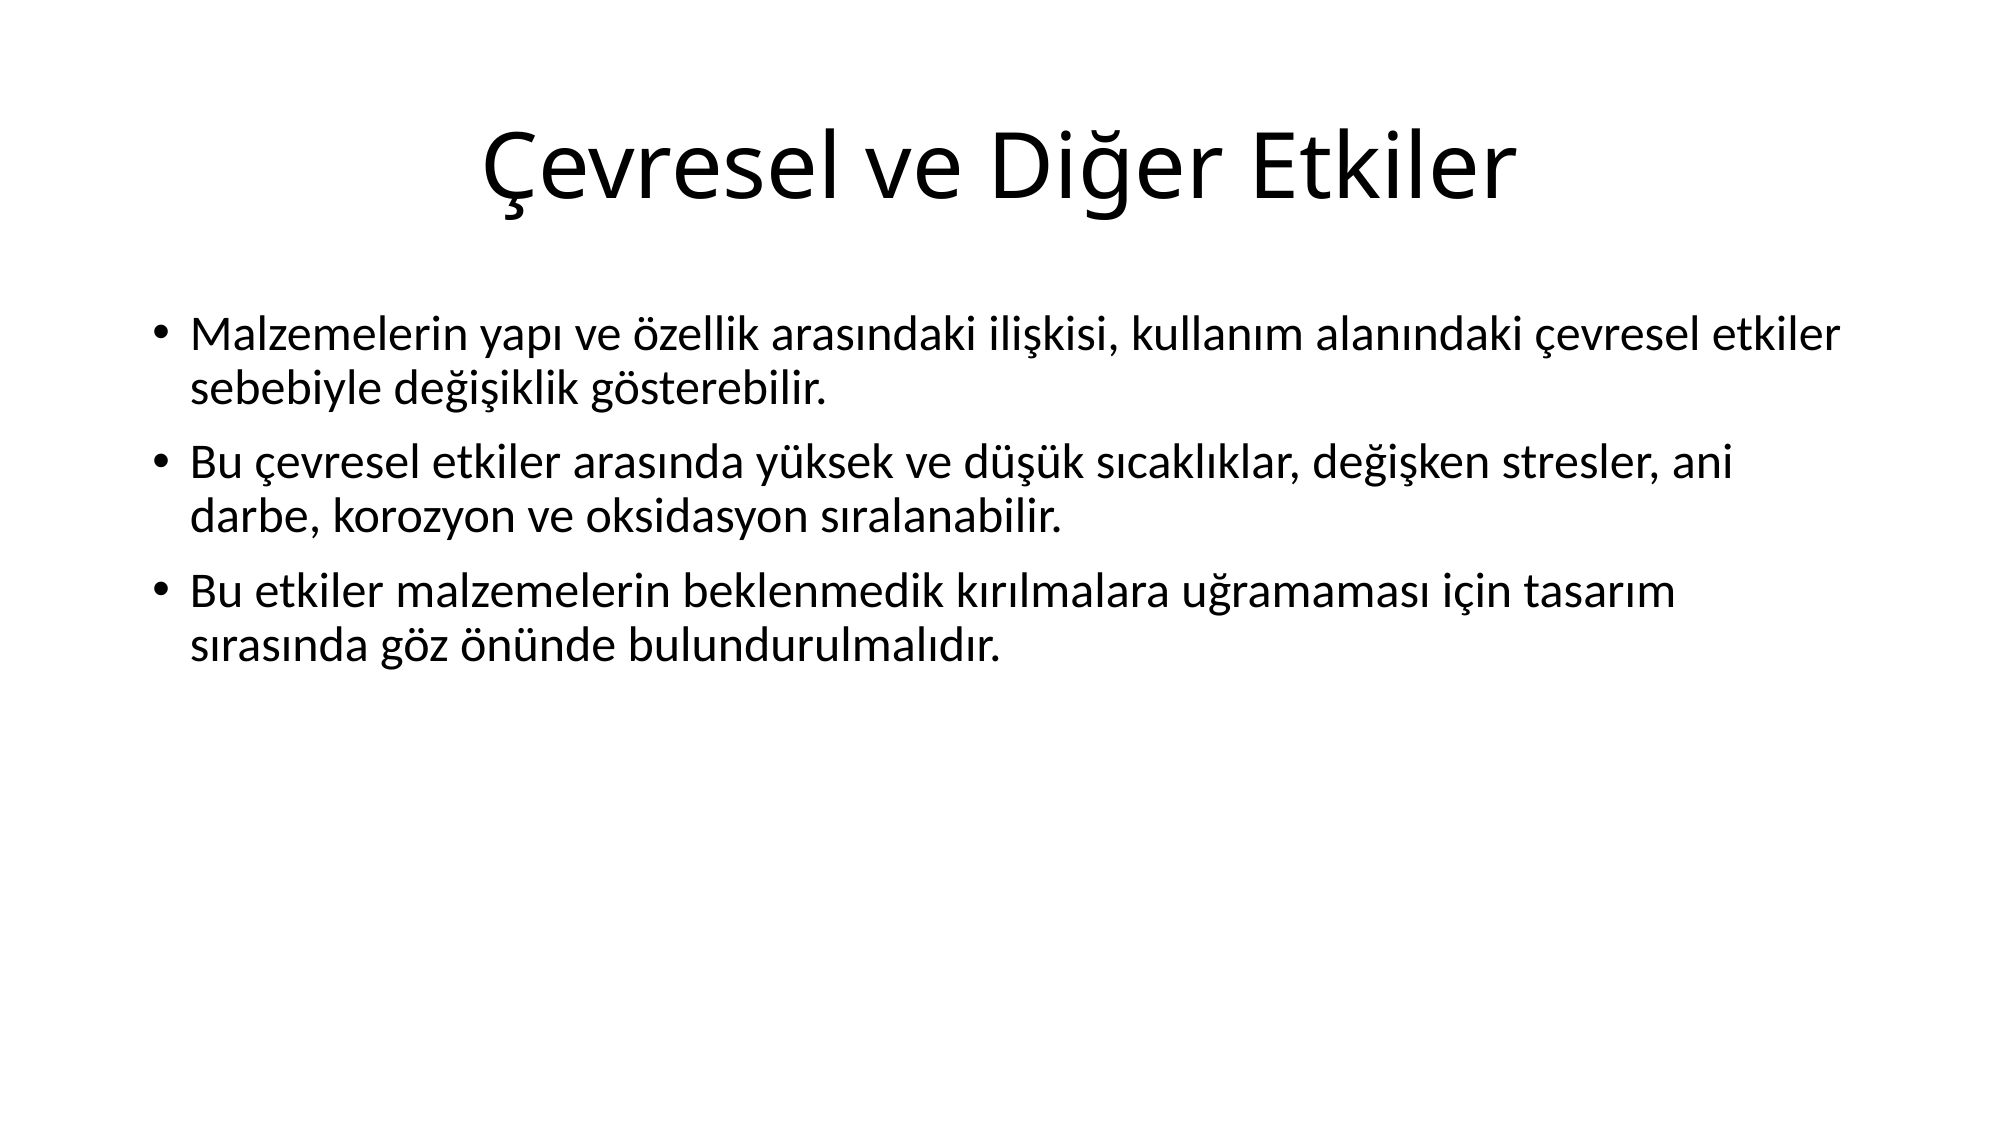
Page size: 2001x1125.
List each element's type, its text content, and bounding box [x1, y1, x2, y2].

list Malzemelerin yapı ve özellik arasındaki ilişkisi, kullanım alanındaki çevresel etkiler sebebiyle değişiklik gösterebilir. Bu çevresel etkiler arasında yüksek ve düşük sıcaklıklar, değişken stresler, ani darbe, korozyon ve oksidasyon sıralanabilir. Bu etkiler malzemelerin beklenmedik kırılmalara uğramaması için tasarım sırasında göz önünde bulundurulmalıdır. [137, 299, 1863, 1014]
title Çevresel ve Diğer Etkiler [137, 59, 1863, 278]
